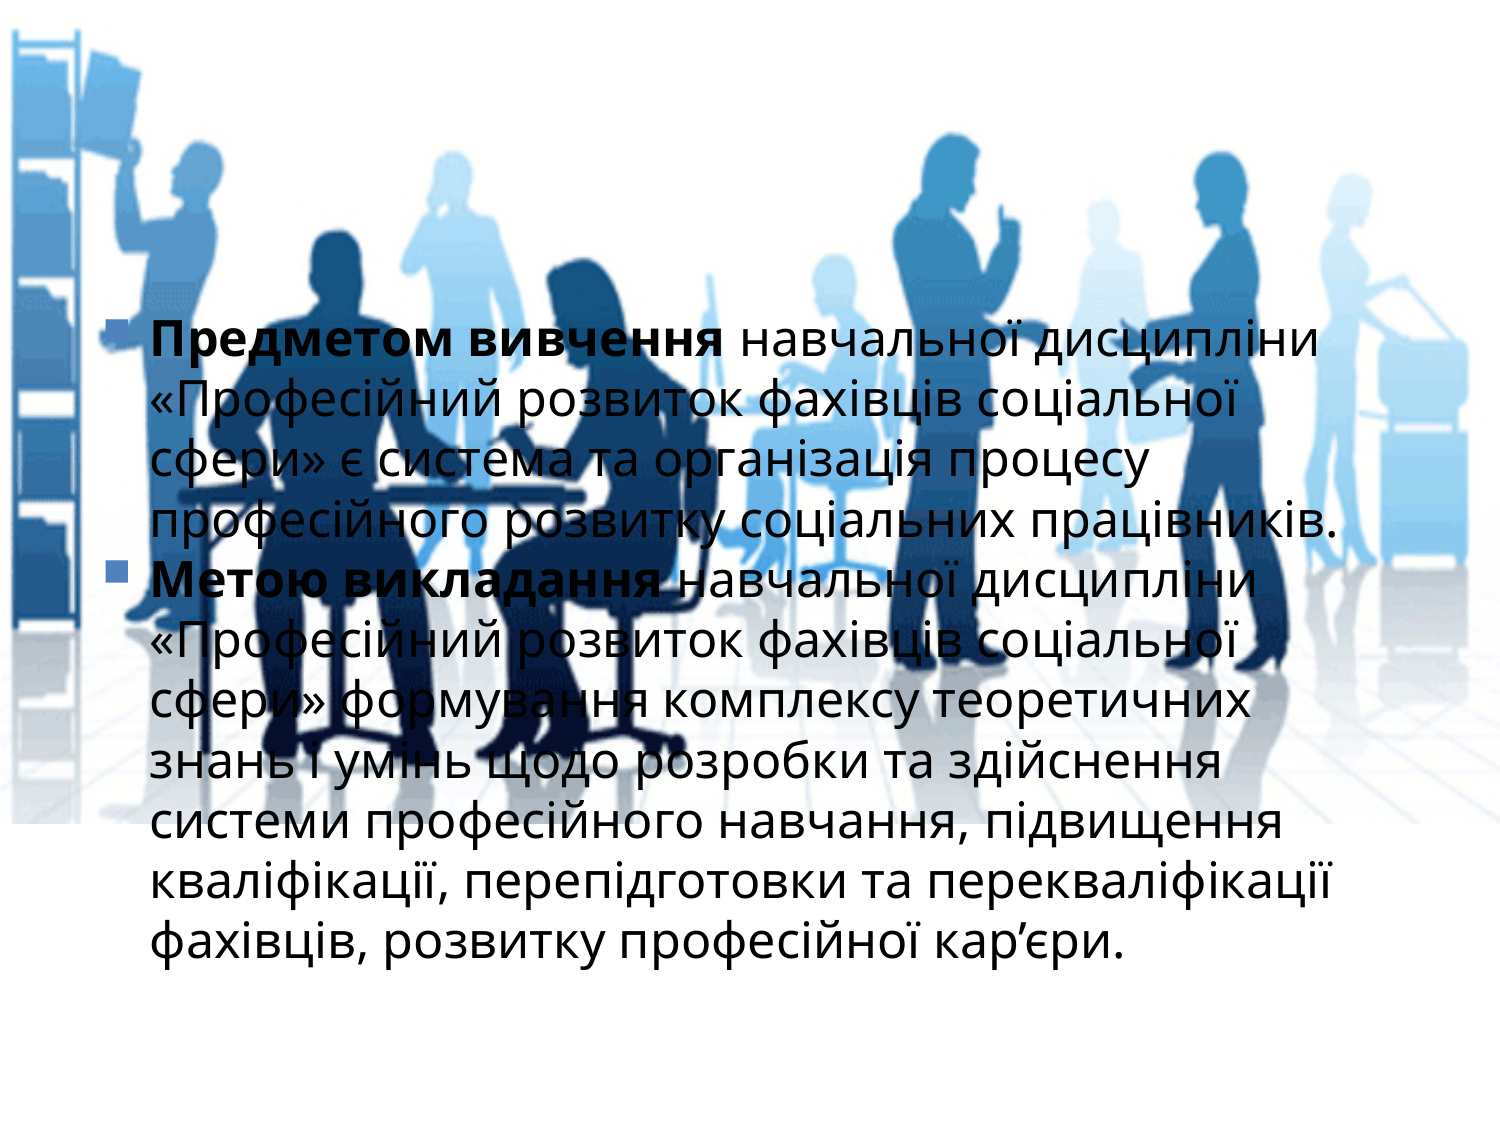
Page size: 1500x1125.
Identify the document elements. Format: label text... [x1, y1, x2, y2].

list Предметом вивчення навчальної дисципліни «Професійний розвиток фахівців соціальної сфери» є система та організація процесу професійного розвитку соціальних працівників. Метою викладання навчальної дисципліни «Професійний розвиток фахівців соціальної сфери» формування комплексу теоретичних знань і умінь щодо розробки та здійснення системи професійного навчання, підвищення кваліфікації, перепідготовки та перекваліфікації фахівців, розвитку професійної кар’єри. [75, 833, 1425, 1050]
picture [0, 0, 1500, 824]
